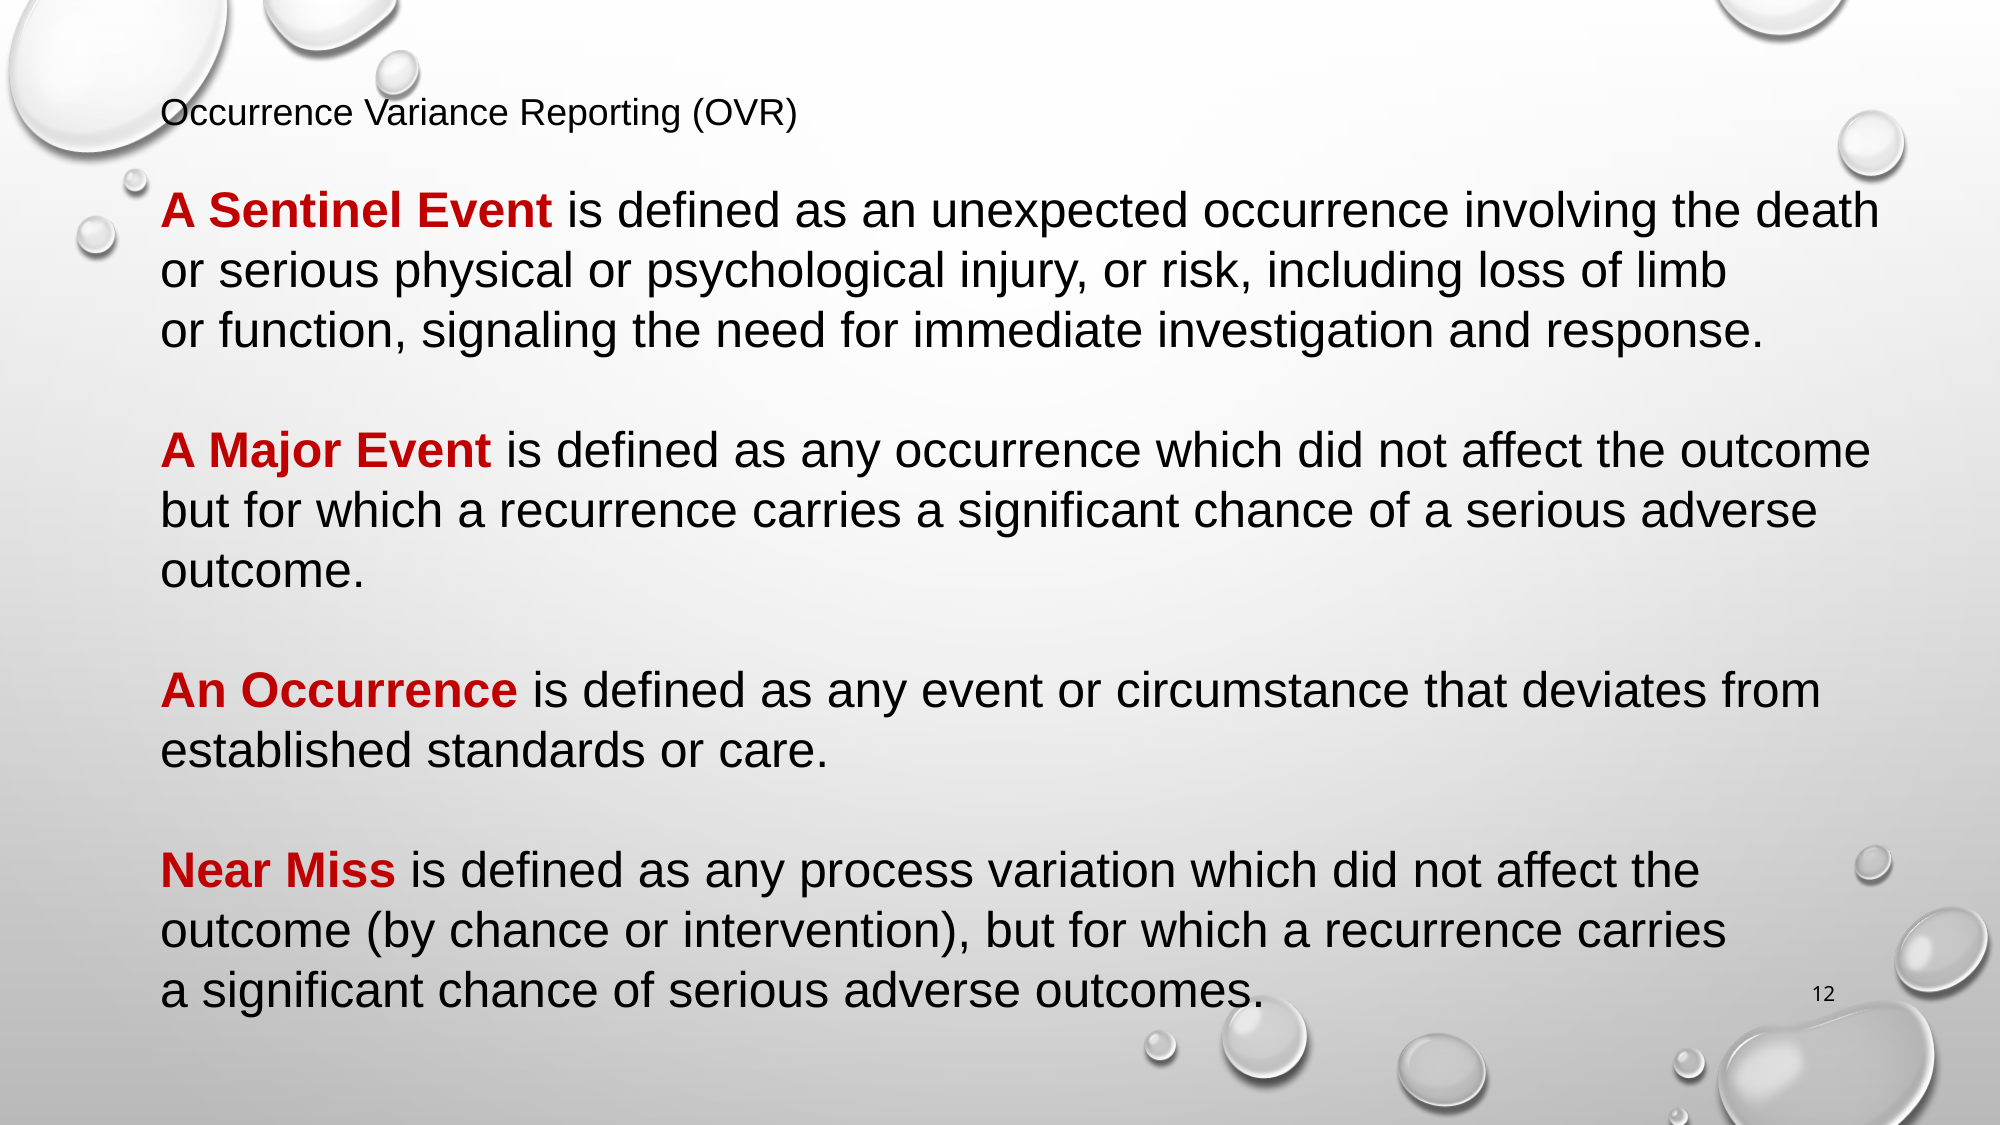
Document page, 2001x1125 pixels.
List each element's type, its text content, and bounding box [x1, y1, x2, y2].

picture [0, 0, 2000, 1125]
text_box Occurrence Variance Reporting (OVR) A Sentinel Event is defined as an unexpected occurrence involving the death or serious physical or psychological injury, or risk, including loss of limb or function, signaling the need for immediate investigation and response. A Major Event is defined as any occurrence which did not affect the outcome but for which a recurrence carries a significant chance of a serious adverse outcome. An Occurrence is defined as any event or circumstance that deviates from established standards or care. Near Miss is defined as any process variation which did not affect the outcome (by chance or intervention), but for which a recurrence carries a significant chance of serious adverse outcomes. [145, 80, 1902, 1071]
